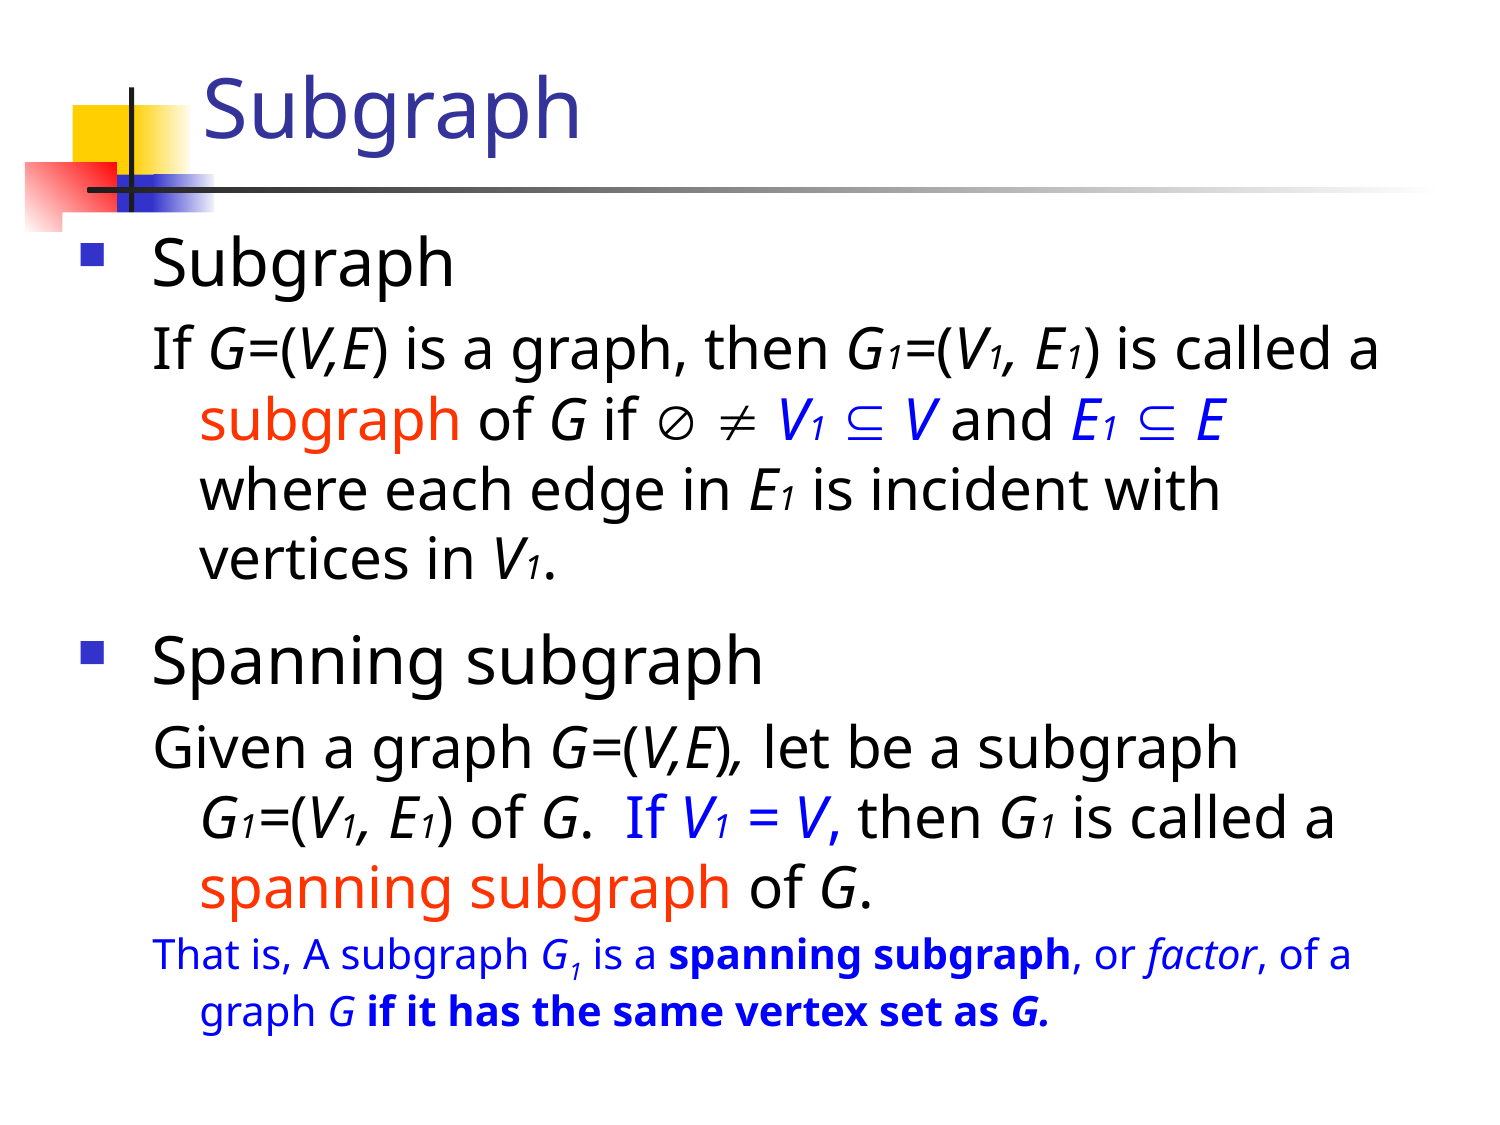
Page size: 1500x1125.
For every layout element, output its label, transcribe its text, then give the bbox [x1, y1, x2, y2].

title Subgraph [187, 24, 1466, 163]
list Subgraph If G=(V,E) is a graph, then G1=(V1, E1) is called a subgraph of G if   V1  V and E1  E where each edge in E1 is incident with vertices in V1. Spanning subgraph Given a graph G=(V,E), let be a subgraph G1=(V1, E1) of G. If V1 = V, then G1 is called a spanning subgraph of G. That is, A subgraph G1 is a spanning subgraph, or factor, of a graph G if it has the same vertex set as G. [62, 212, 1422, 960]
